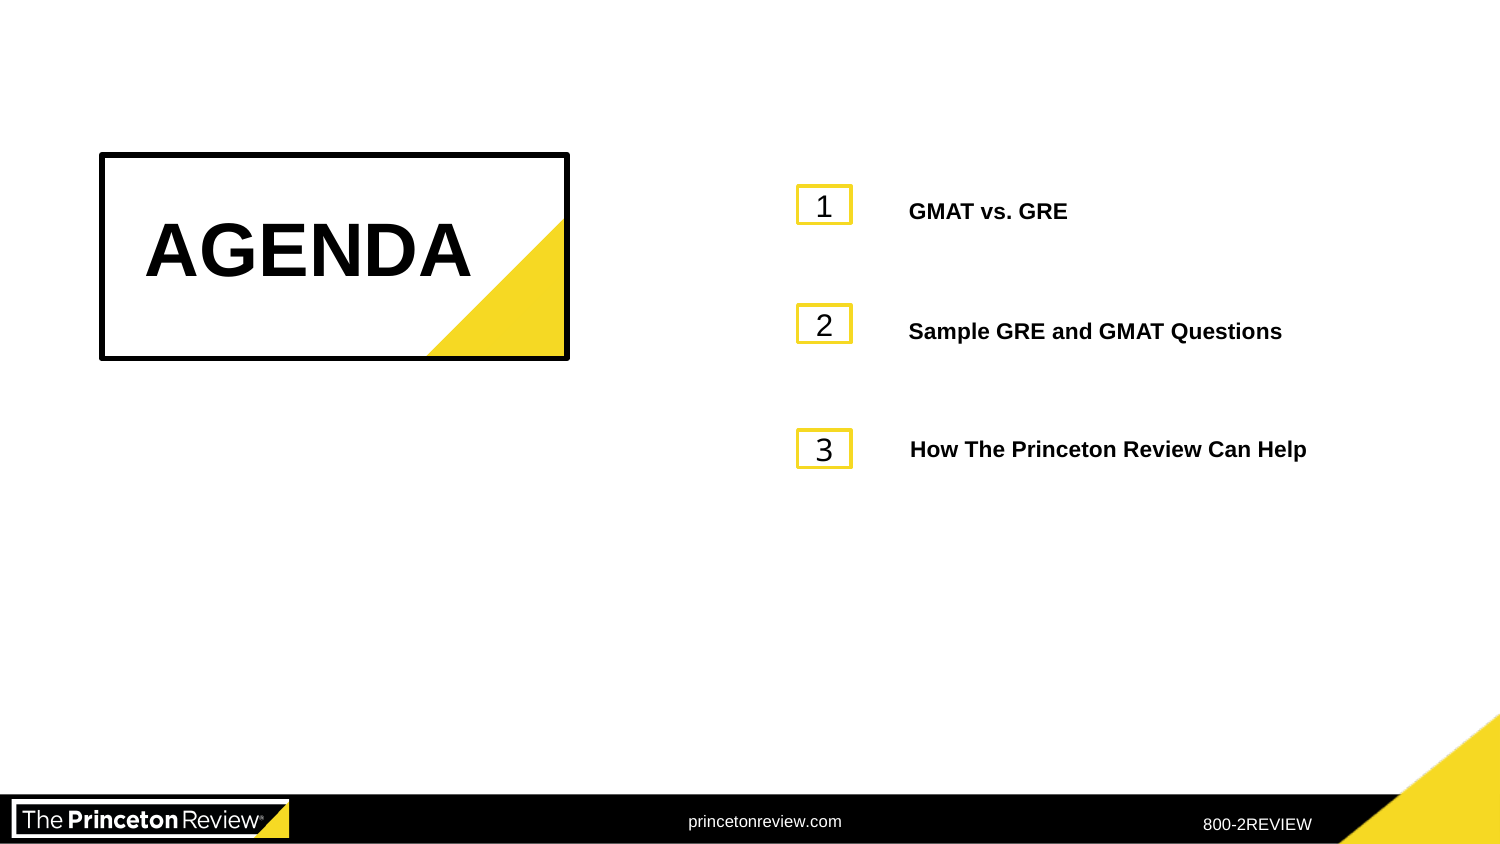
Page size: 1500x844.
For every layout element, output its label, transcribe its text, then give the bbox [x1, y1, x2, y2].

list Sample GRE and GMAT Questions [887, 309, 1388, 345]
list How The Princeton Review Can Help [889, 427, 1363, 467]
list AGENDA [130, 192, 536, 318]
list GMAT vs. GRE [894, 189, 1388, 229]
